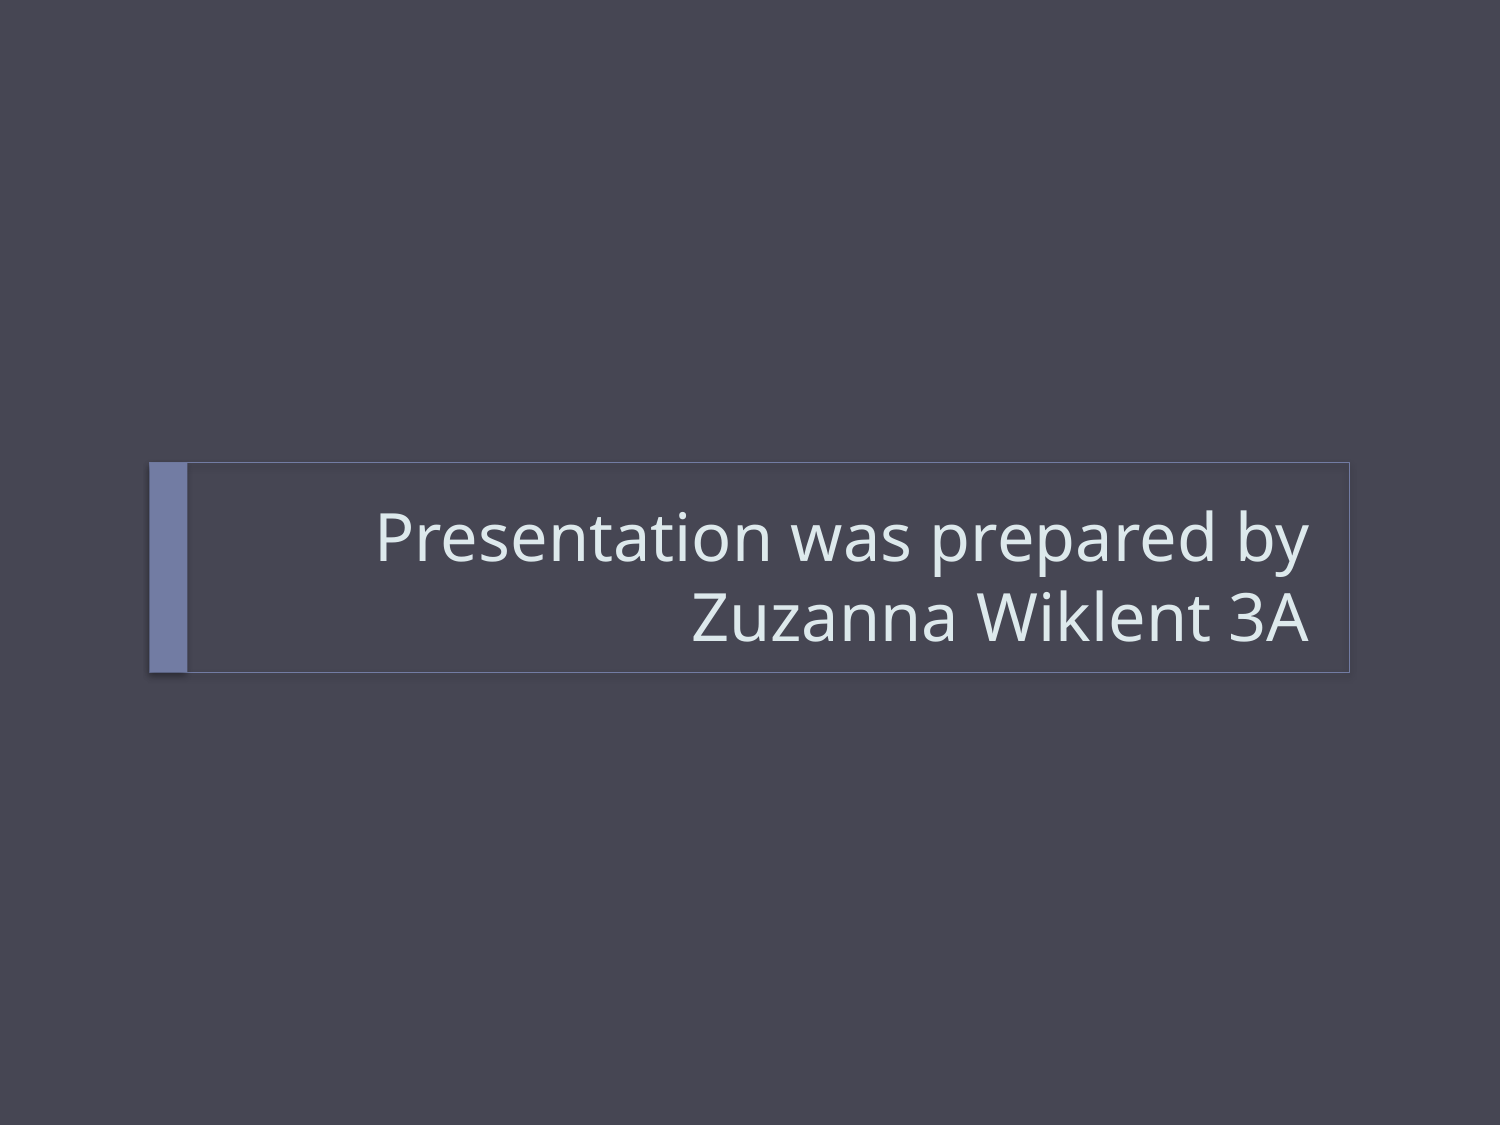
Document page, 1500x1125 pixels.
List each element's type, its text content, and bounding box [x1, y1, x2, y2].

title Presentation was prepared by Zuzanna Wiklent 3A [200, 487, 1325, 663]
